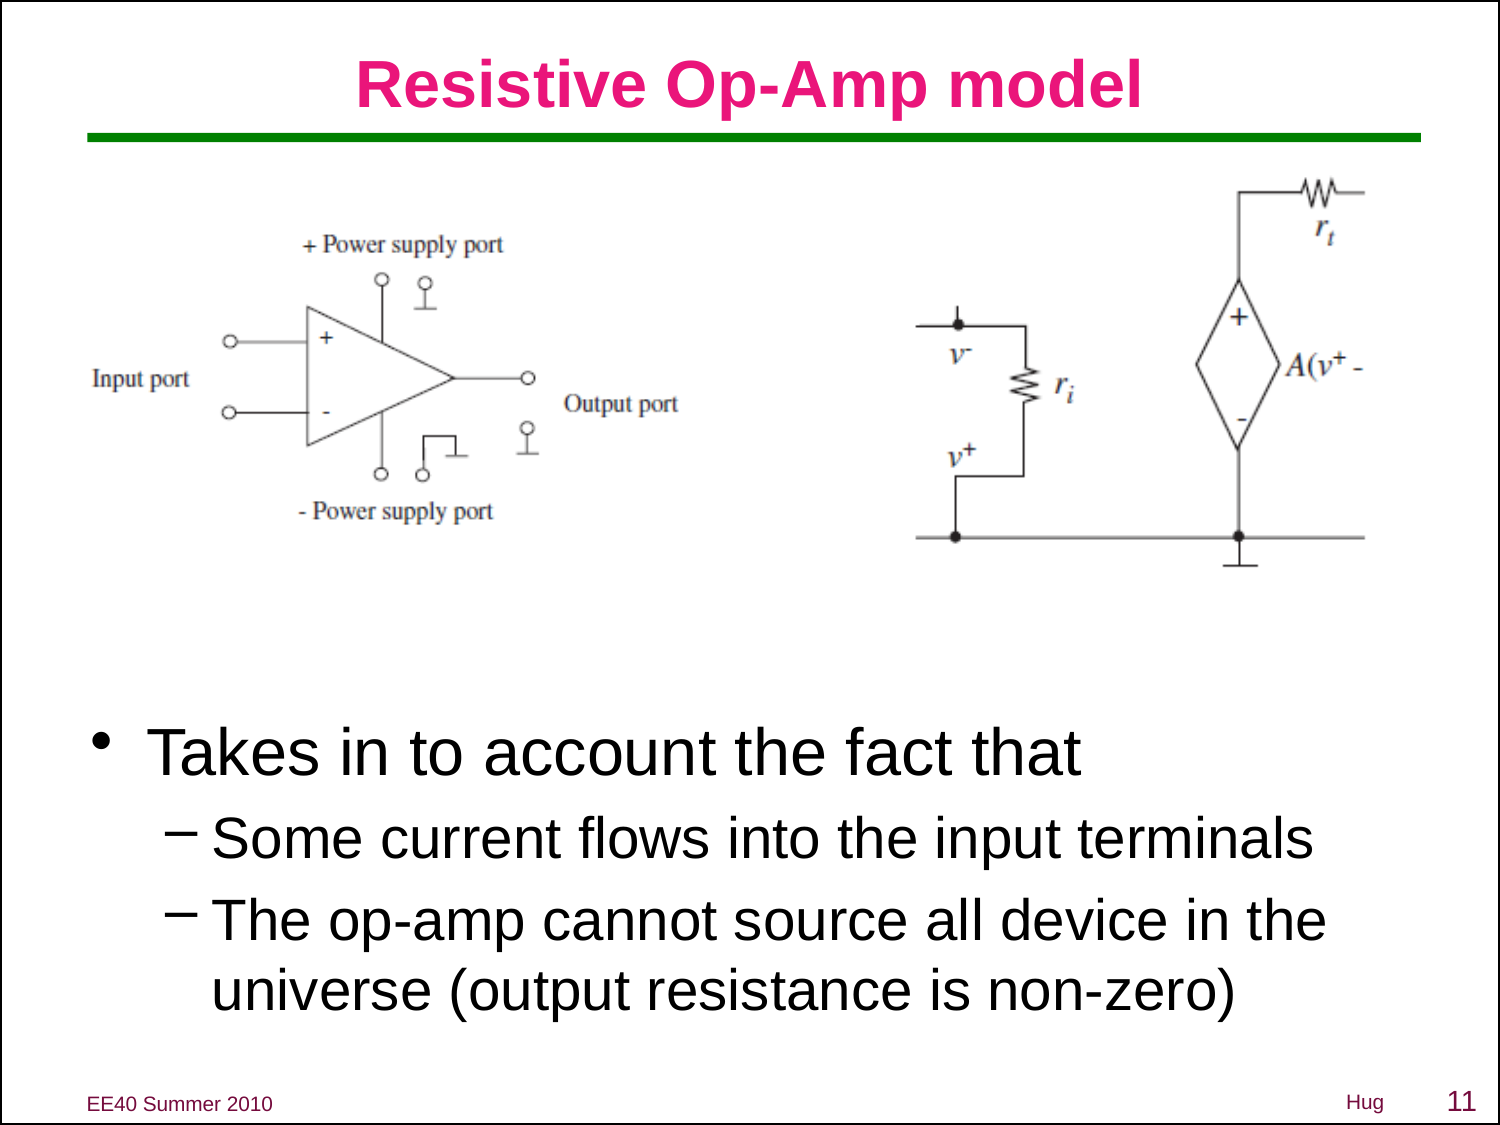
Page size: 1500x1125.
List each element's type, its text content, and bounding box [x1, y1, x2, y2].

title Resistive Op-Amp model [74, 37, 1426, 126]
list Takes in to account the fact that Some current flows into the input terminals The op-amp cannot source all device in the universe (output resistance is non-zero) [74, 700, 1426, 1056]
picture [854, 143, 1412, 610]
picture [72, 219, 704, 534]
